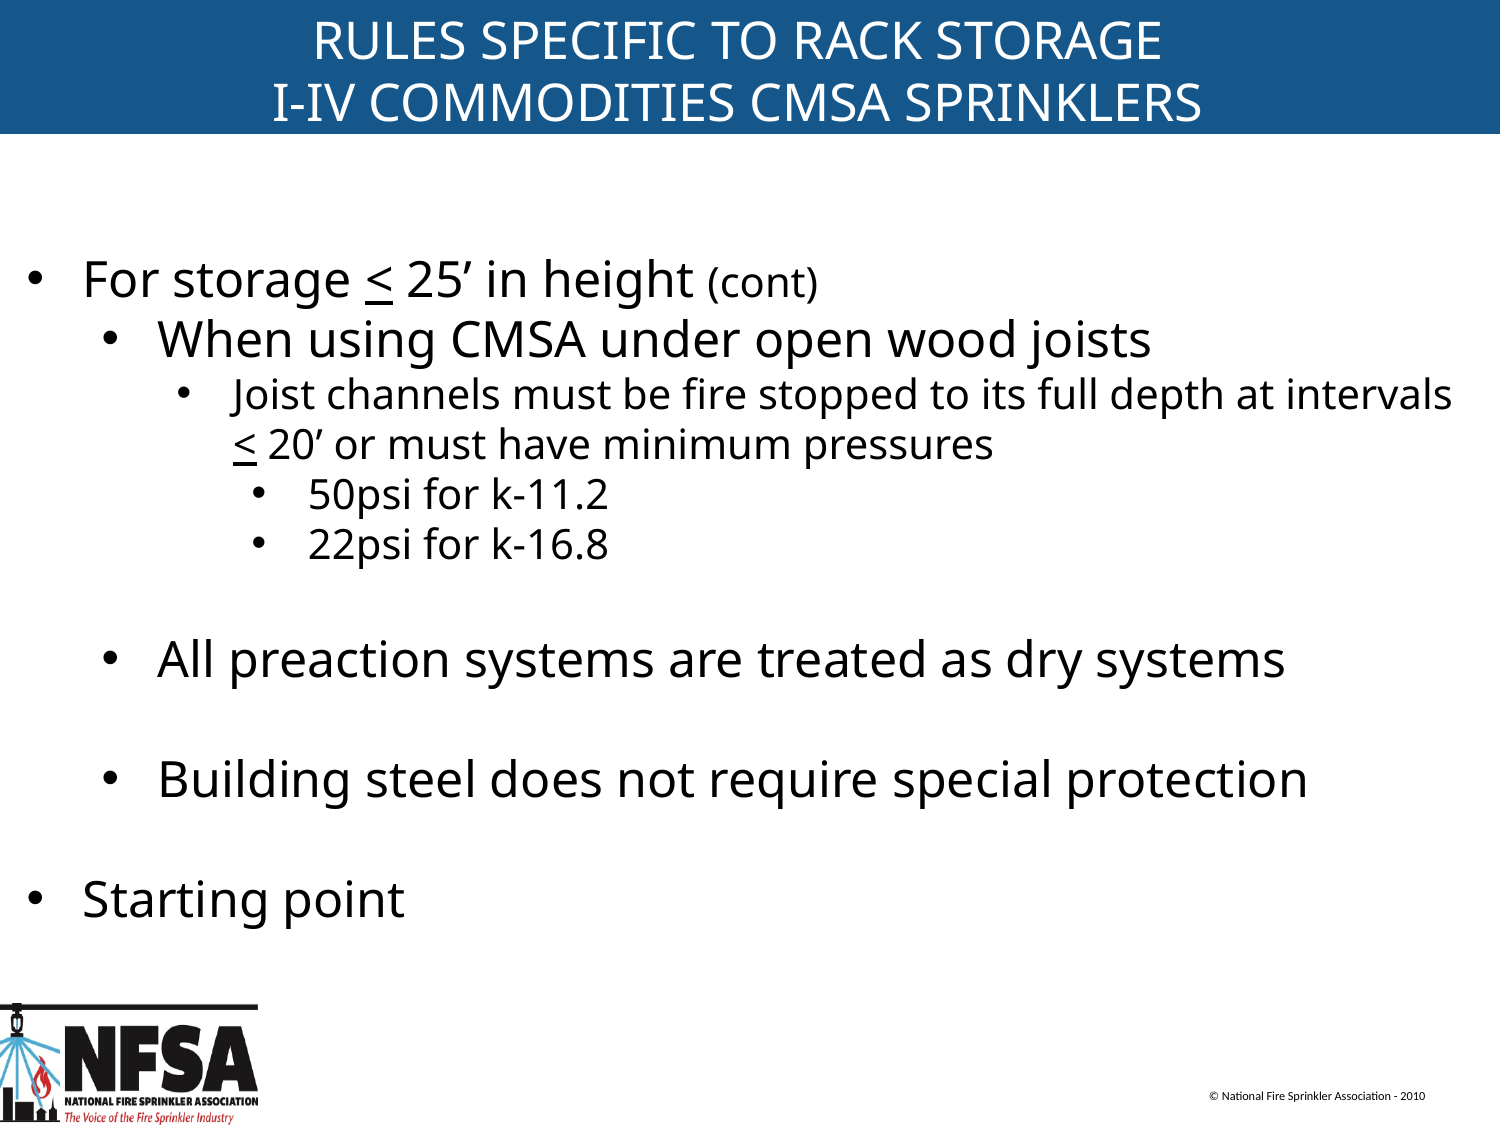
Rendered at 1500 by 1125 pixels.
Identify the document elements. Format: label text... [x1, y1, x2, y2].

footer © National Fire Sprinkler Association - 2010 [820, 1065, 1441, 1125]
text_box RULES SPECIFIC TO RACK STORAGE I-IV COMMODITIES CMSA SPRINKLERS [11, 0, 1465, 210]
text_box For storage < 25’ in height (cont) When using CMSA under open wood joists Joist channels must be fire stopped to its full depth at intervals < 20’ or must have minimum pressures 50psi for k-11.2 22psi for k-16.8 All preaction systems are treated as dry systems Building steel does not require special protection Starting point [11, 240, 1489, 935]
picture [0, 1003, 258, 1125]
